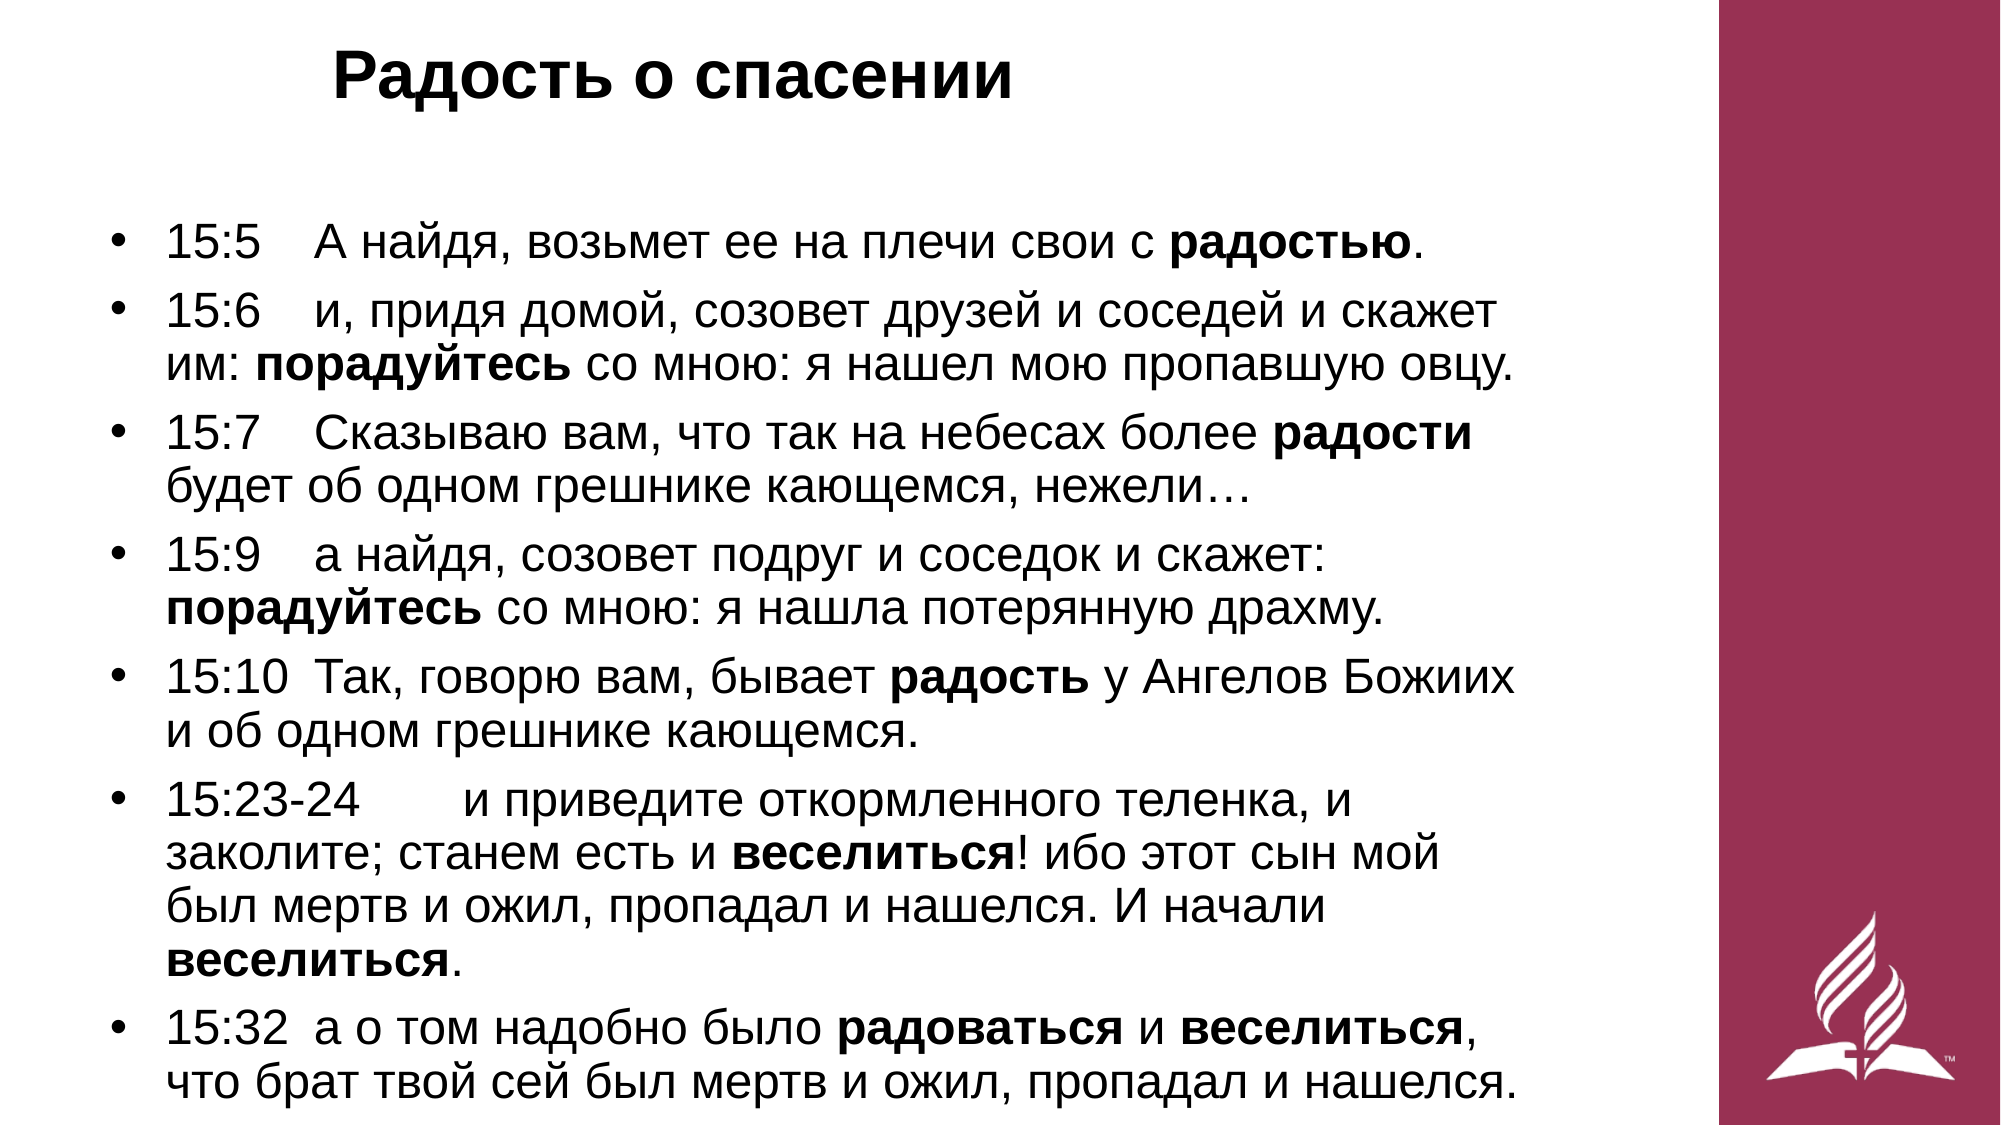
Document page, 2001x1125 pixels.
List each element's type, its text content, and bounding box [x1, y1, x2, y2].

title Радость о спасении [324, 14, 1676, 138]
picture [1719, 0, 2001, 1125]
list 15:5 А найдя, возьмет ее на плечи свои с радостью. 15:6 и, придя домой, созовет друзей и соседей и скажет им: порадуйтесь со мною: я нашел мою пропавшую овцу. 15:7 Сказываю вам, что так на небесах более радости будет об одном грешнике кающемся, нежели… 15:9 а найдя, созовет подруг и соседок и скажет: порадуйтесь со мною: я нашла потерянную драхму. 15:10 Так, говорю вам, бывает радость у Ангелов Божиих и об одном грешнике кающемся. 15:23-24 и приведите откормленного теленка, и заколите; станем есть и веселиться! ибо этот сын мой был мертв и ожил, пропадал и нашелся. И начали веселиться. 15:32 а о том надобно было радоваться и веселиться, что брат твой сей был мертв и ожил, пропадал и нашелся. [101, 207, 1544, 1125]
